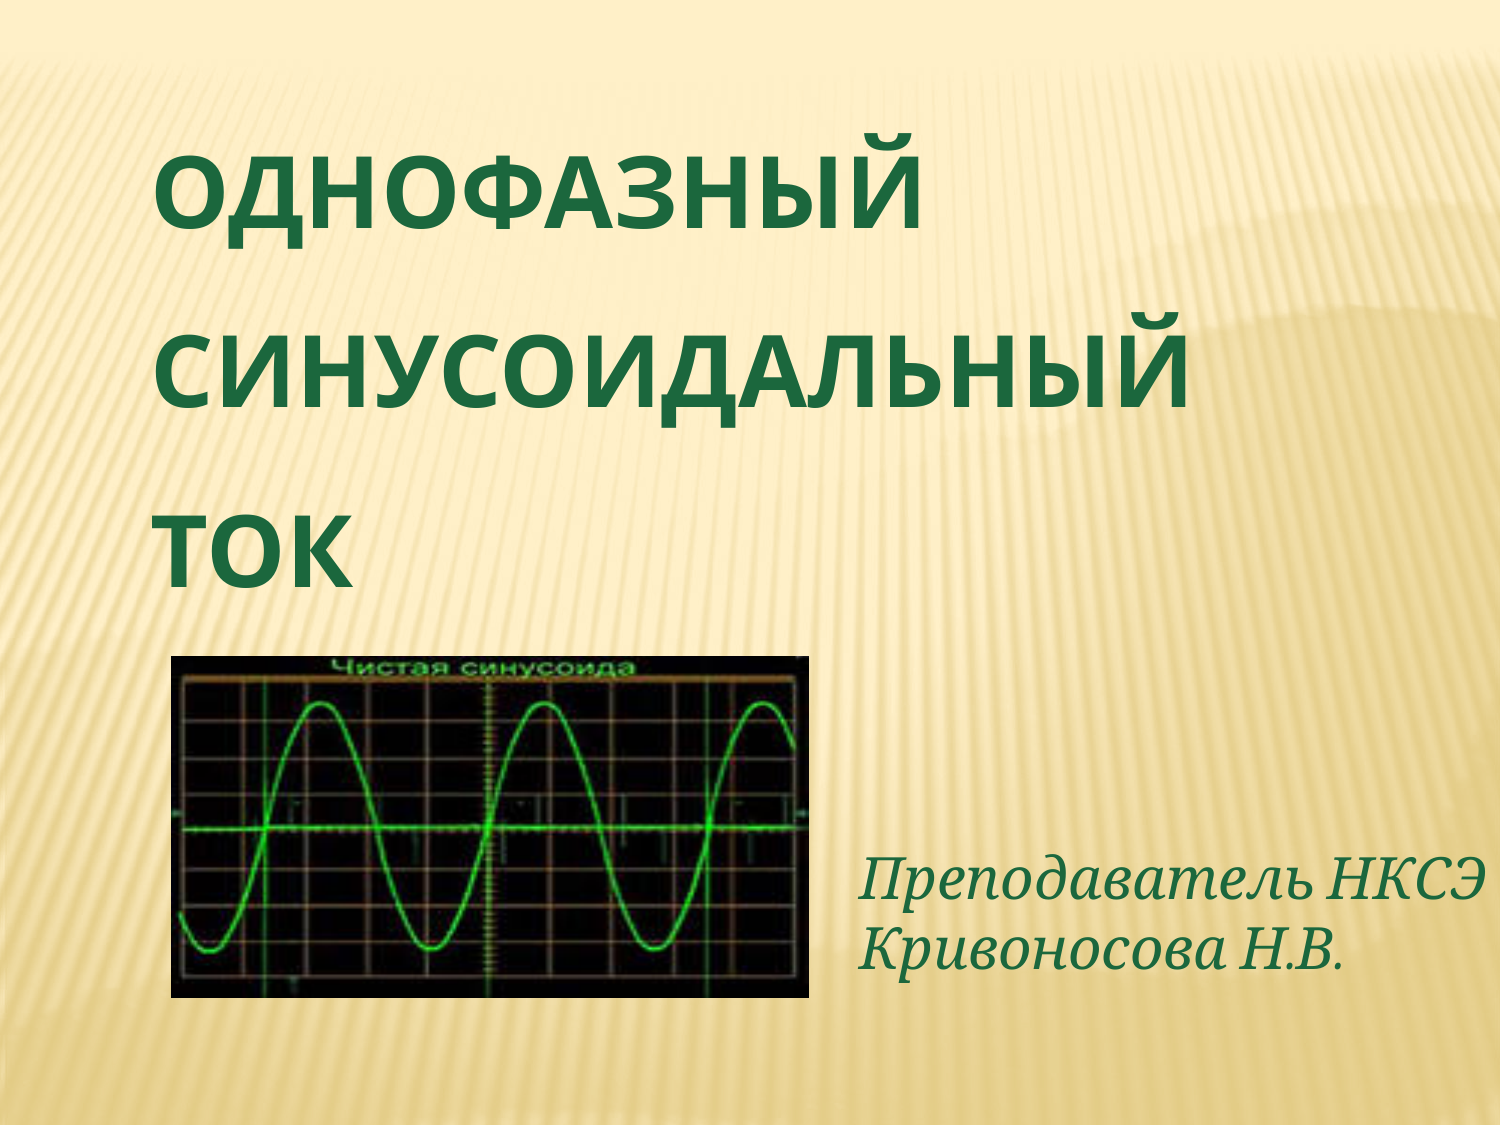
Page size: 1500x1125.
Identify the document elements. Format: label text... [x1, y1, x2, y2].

title Однофазный синусоидальный ток [135, 196, 1341, 480]
text_box Преподаватель НКСЭ Кривоносова Н.В. [844, 834, 1500, 989]
picture [170, 656, 810, 998]
